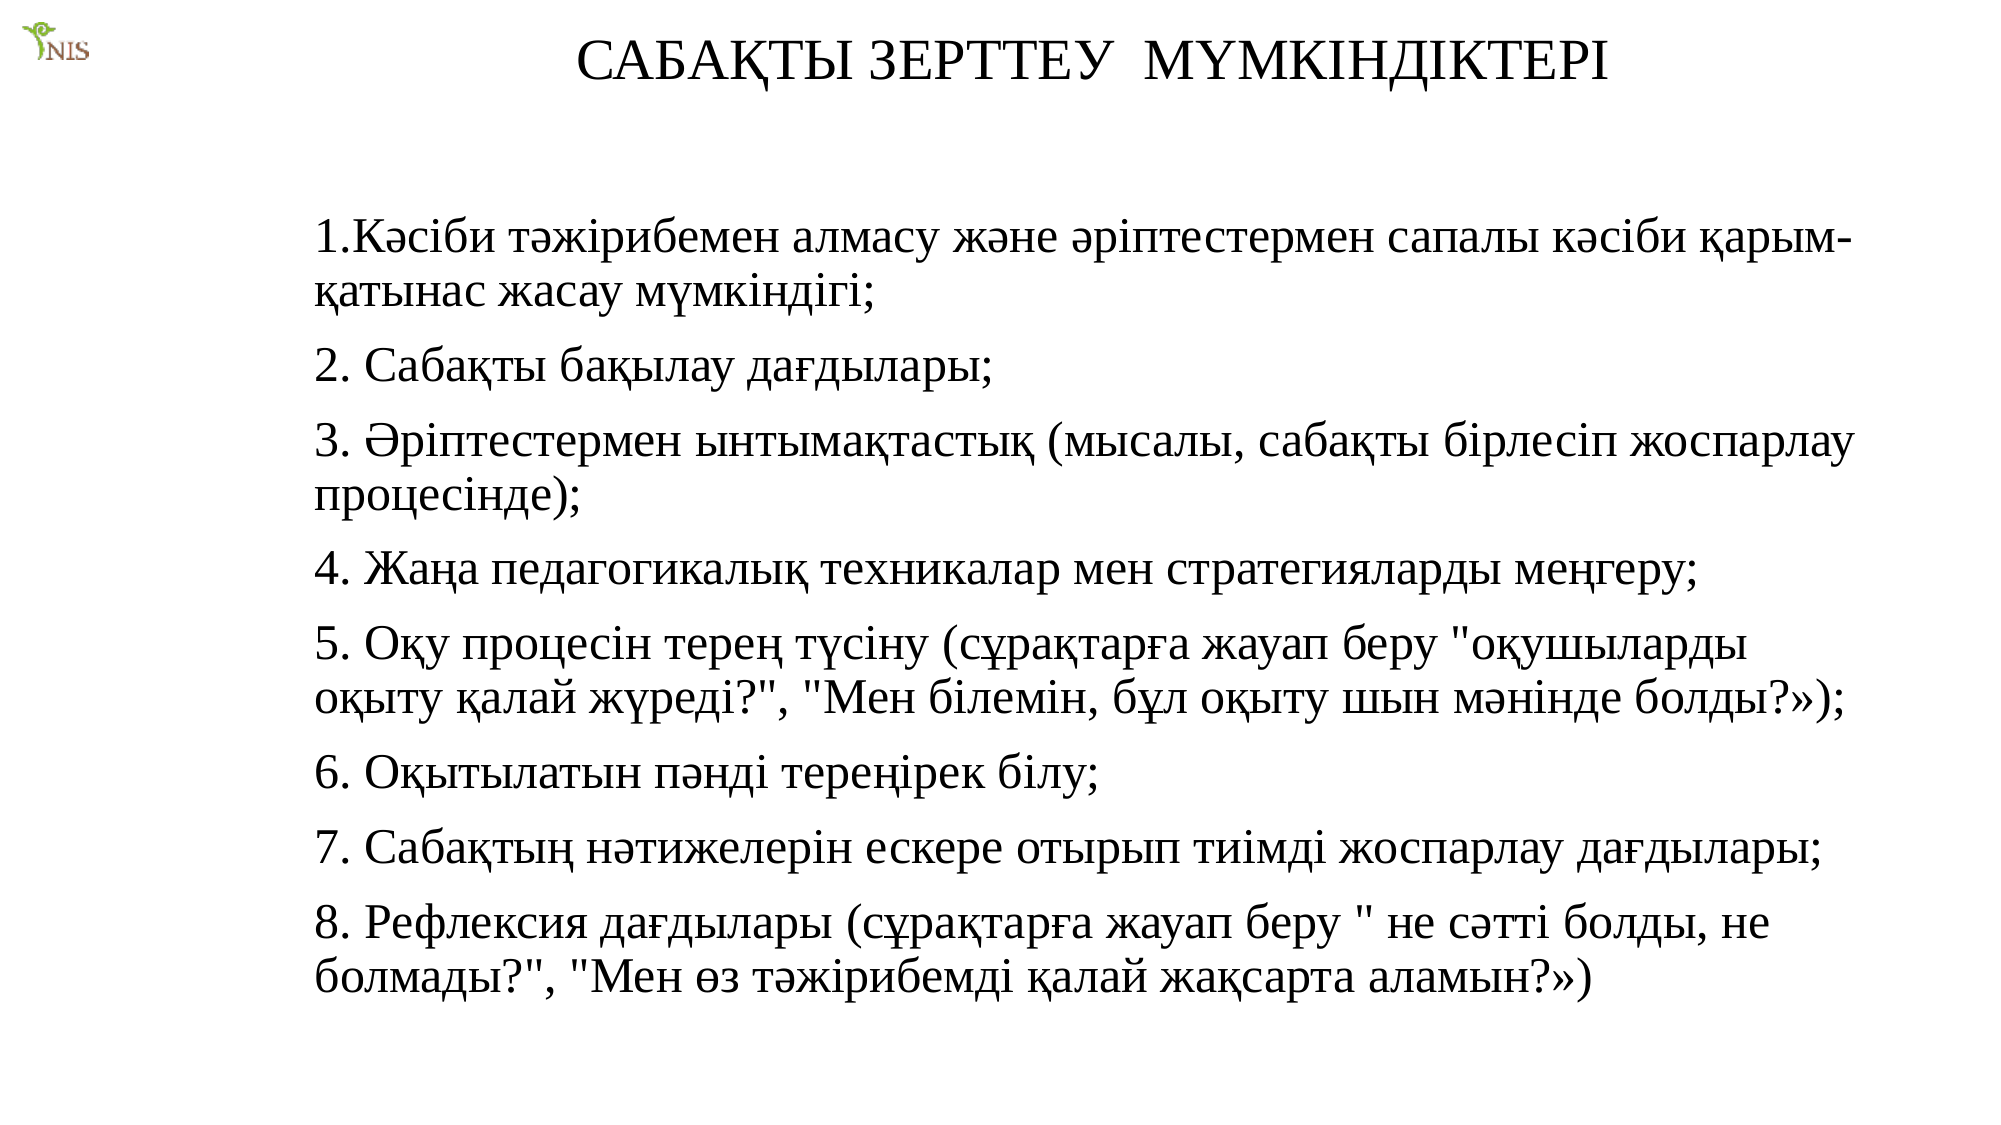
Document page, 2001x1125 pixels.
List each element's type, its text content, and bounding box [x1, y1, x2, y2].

text_box 1.Кәсіби тәжірибемен алмасу және әріптестермен сапалы кәсіби қарым-қатынас жасау мүмкіндігі; 2. Сабақты бақылау дағдылары; 3. Әріптестермен ынтымақтастық (мысалы, сабақты бірлесіп жоспарлау процесінде); 4. Жаңа педагогикалық техникалар мен стратегияларды меңгеру; 5. Оқу процесін терең түсіну (сұрақтарға жауап беру "оқушыларды оқыту қалай жүреді?", "Мен білемін, бұл оқыту шын мәнінде болды?»); 6. Оқытылатын пәнді тереңірек білу; 7. Сабақтың нәтижелерін ескере отырып тиімді жоспарлау дағдылары; 8. Рефлексия дағдылары (сұрақтарға жауап беру " не сәтті болды, не болмады?", "Мен өз тәжірибемді қалай жақсарта аламын?») [300, 201, 1888, 1034]
text_box САБАҚТЫ ЗЕРТТЕУ МҮМКІНДІКТЕРІ [300, 25, 1888, 114]
picture [21, 22, 89, 60]
